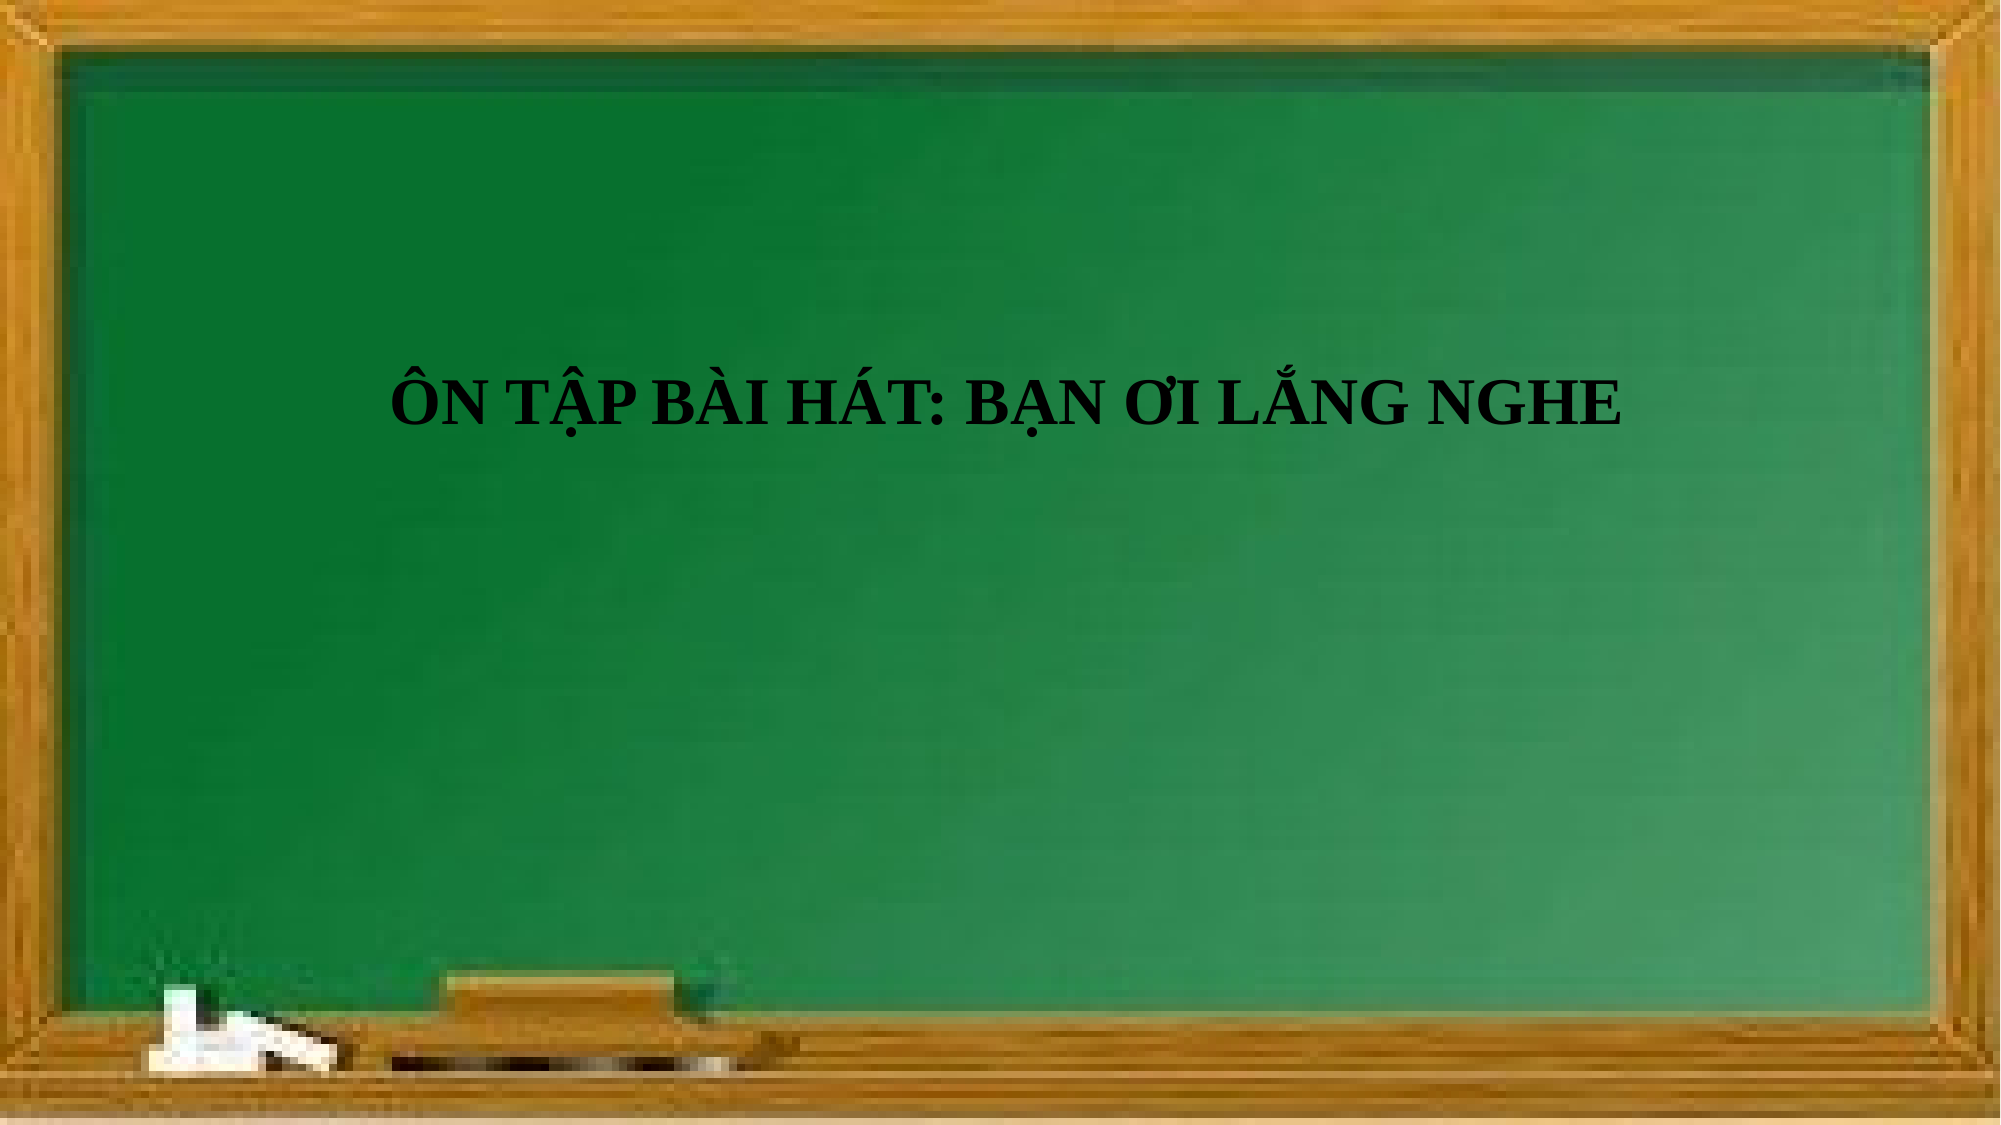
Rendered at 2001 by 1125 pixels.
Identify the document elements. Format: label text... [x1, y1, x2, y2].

picture [0, 0, 2001, 1125]
title ÔN TẬP BÀI HÁT: BẠN ƠI LẮNG NGHE [136, 280, 1862, 527]
